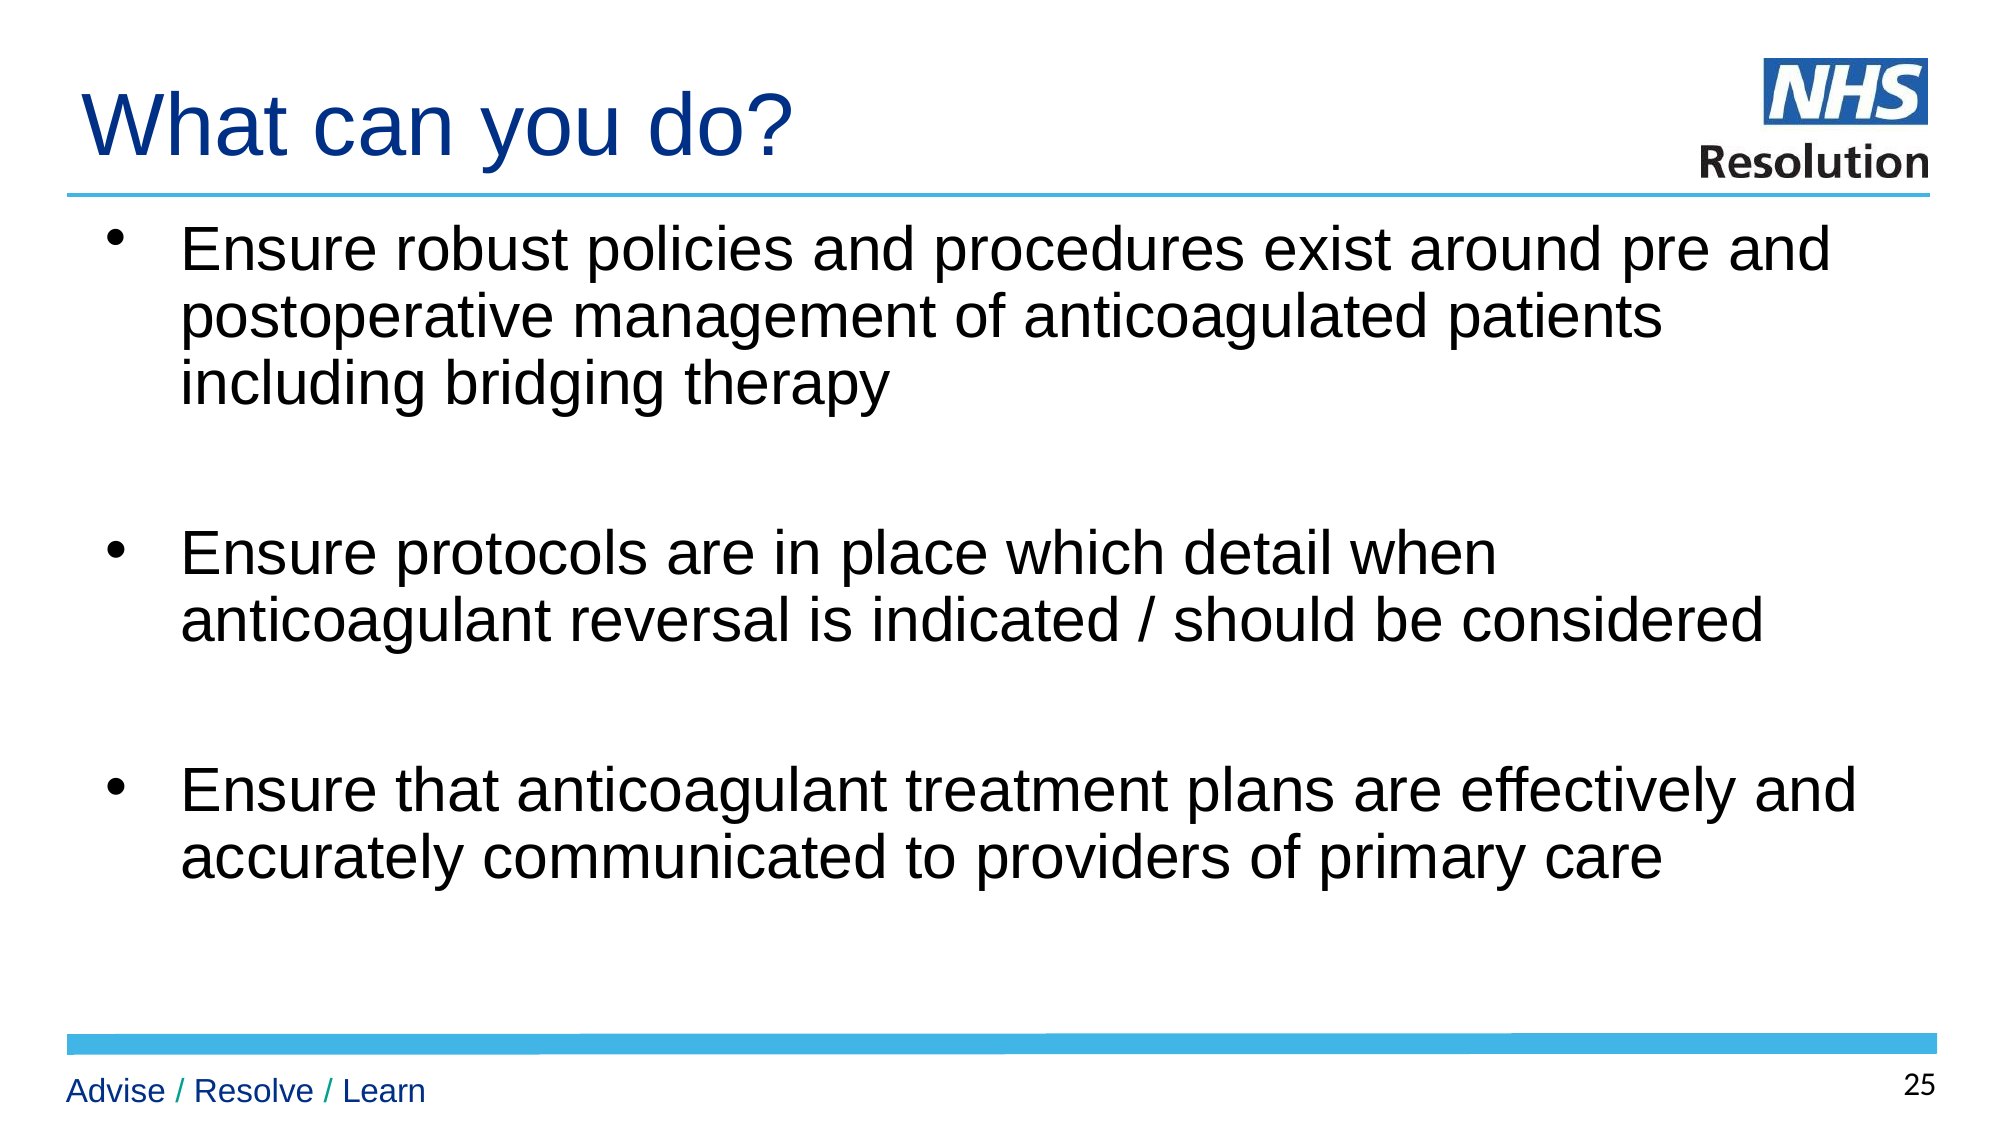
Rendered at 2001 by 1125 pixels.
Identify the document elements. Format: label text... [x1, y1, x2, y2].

picture [1700, 58, 1928, 178]
title What can you do? [52, 0, 1732, 255]
footer Advise / Resolve / Learn [63, 1069, 430, 1125]
text_box Ensure robust policies and procedures exist around pre and postoperative management of anticoagulated patients including bridging therapy Ensure protocols are in place which detail when anticoagulant reversal is indicated / should be considered Ensure that anticoagulant treatment plans are effectively and accurately communicated to providers of primary care [103, 204, 1862, 891]
slide_number 10 [1897, 1068, 1946, 1125]
